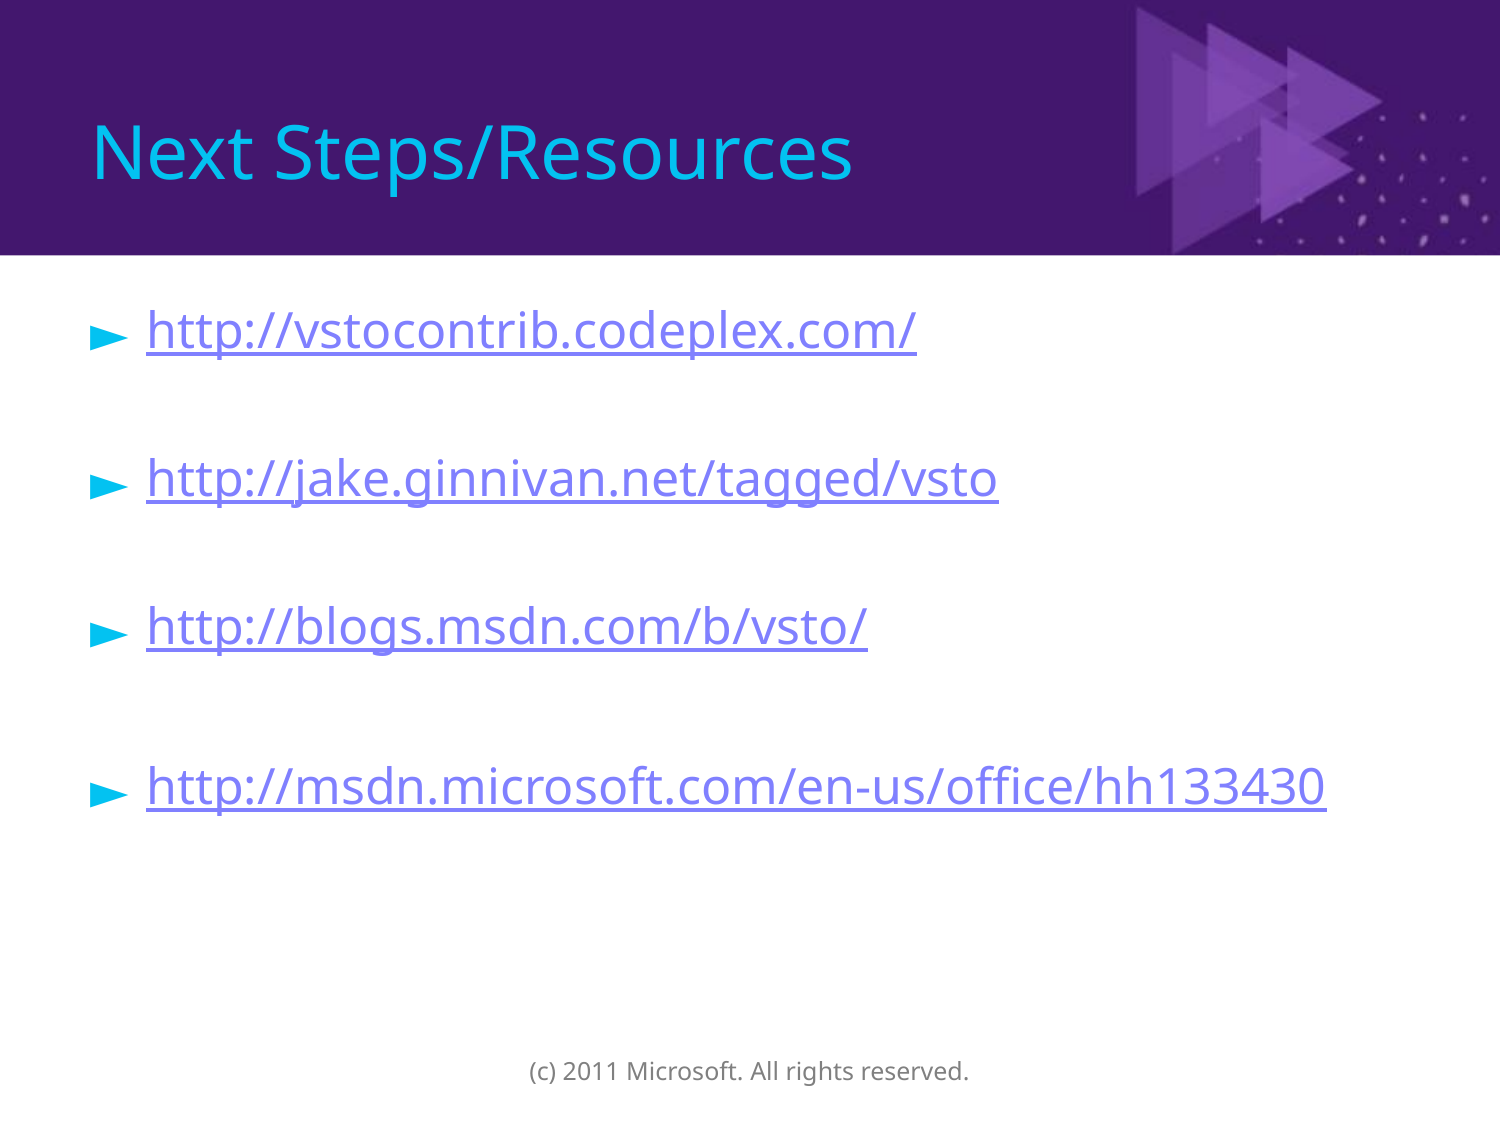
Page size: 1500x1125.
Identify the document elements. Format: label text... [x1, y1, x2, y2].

title Next Steps/Resources [75, 56, 1425, 244]
picture [0, 0, 1500, 255]
list http://vstocontrib.codeplex.com/ http://jake.ginnivan.net/tagged/vsto http://blogs.msdn.com/b/vsto/ http://msdn.microsoft.com/en-us/office/hh133430 [75, 290, 1425, 1005]
footer (c) 2011 Microsoft. All rights reserved. [512, 1042, 988, 1103]
